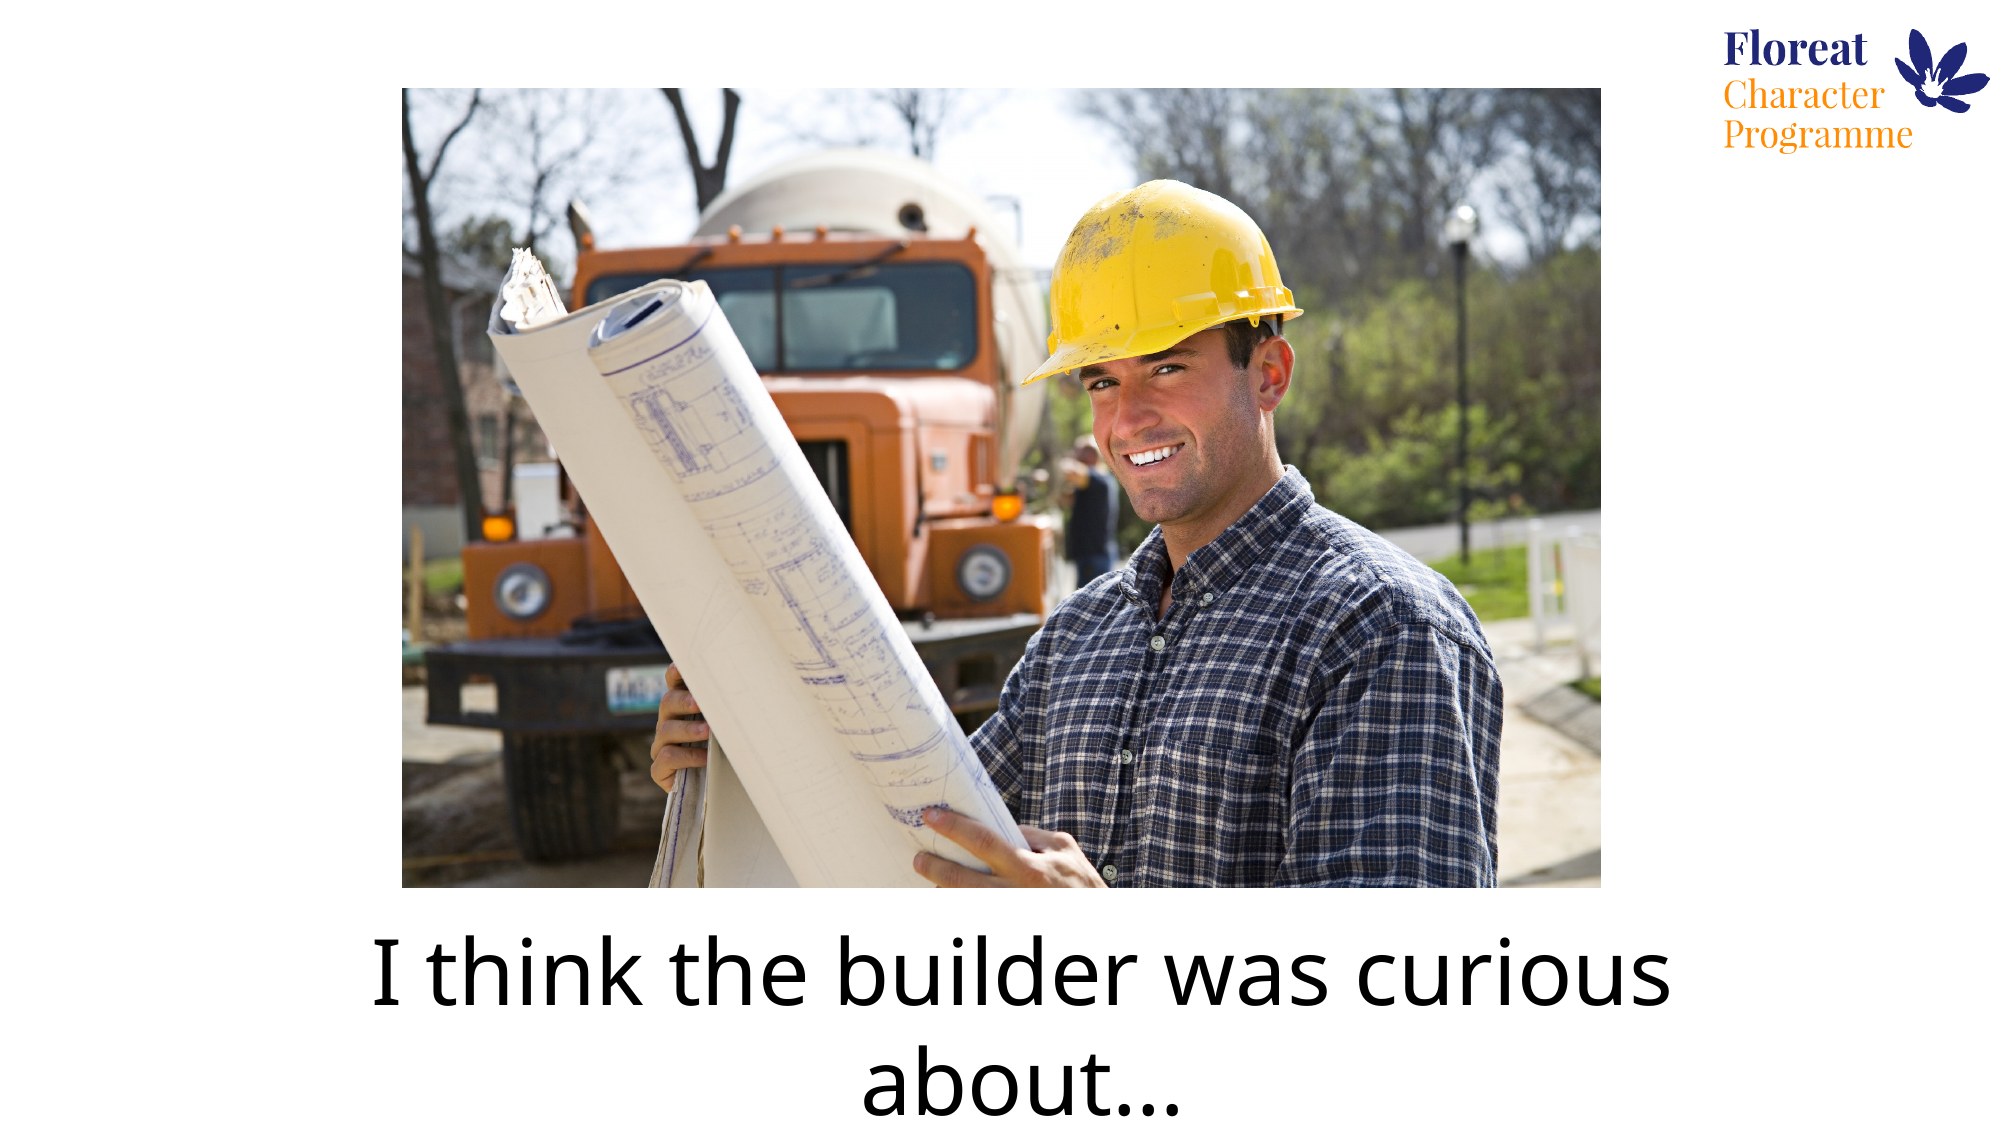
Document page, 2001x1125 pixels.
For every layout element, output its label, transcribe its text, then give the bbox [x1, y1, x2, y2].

picture [1721, 24, 2000, 154]
picture [402, 88, 1601, 888]
text_box I think the builder was curious about… [299, 906, 1747, 1125]
